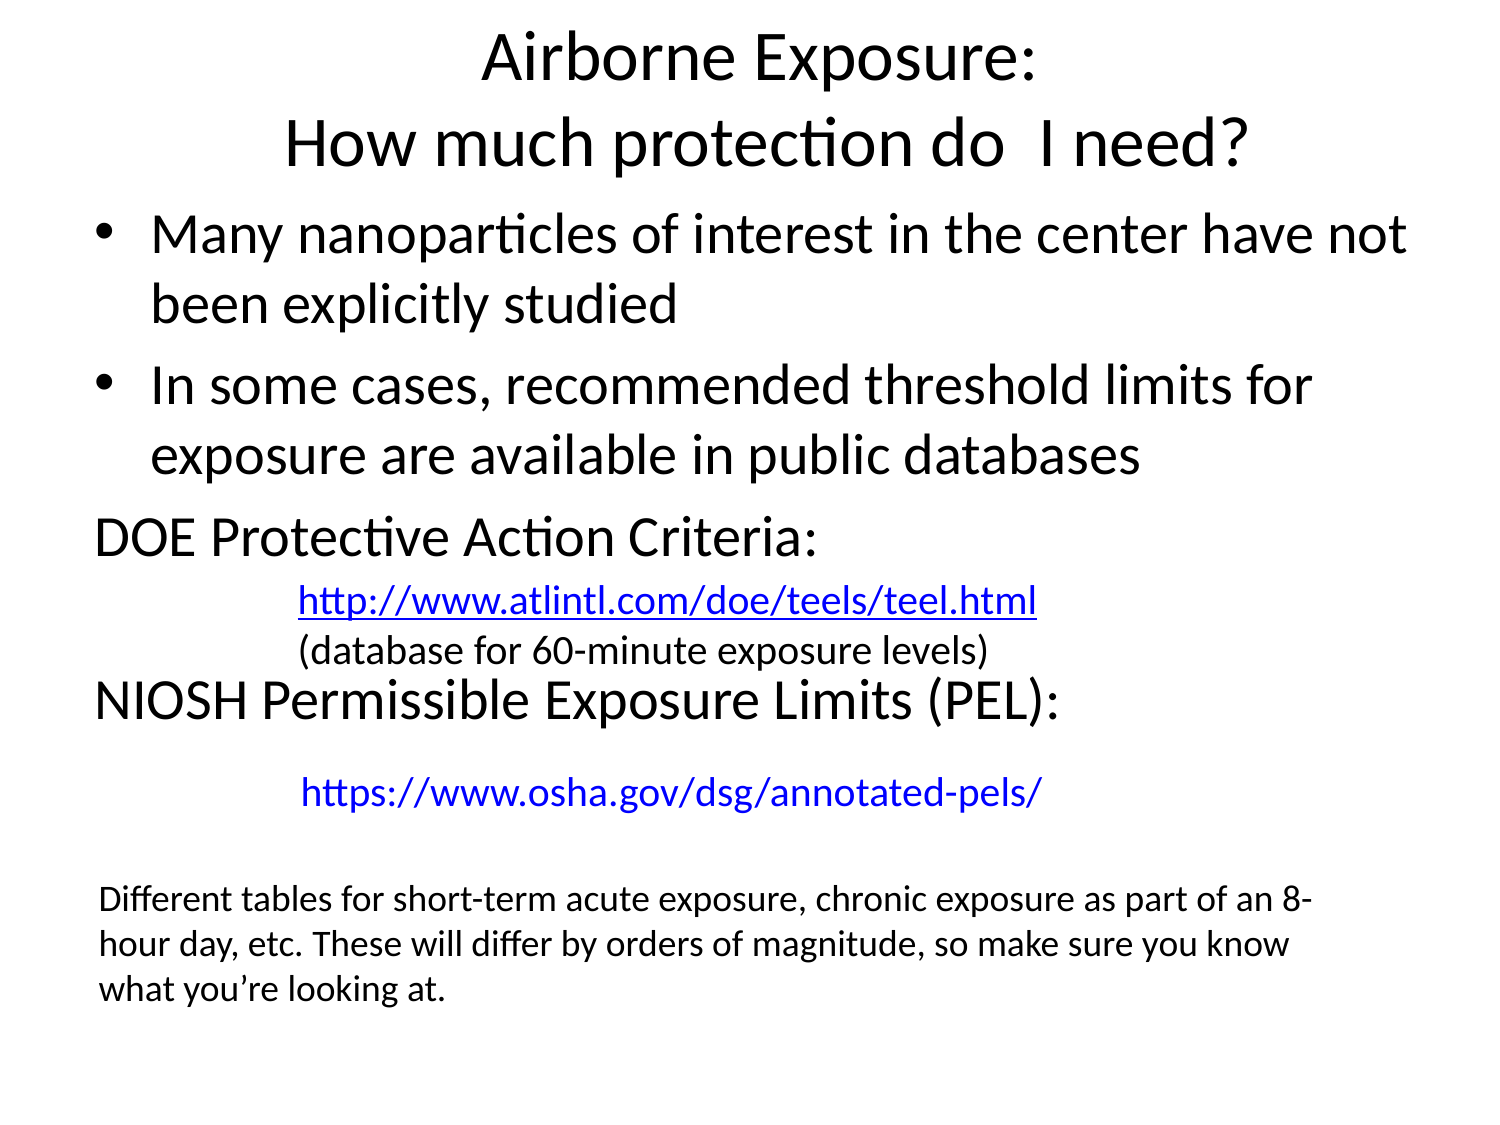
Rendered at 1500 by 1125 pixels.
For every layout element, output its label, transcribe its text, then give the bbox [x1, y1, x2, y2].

title Airborne Exposure: How much protection do I need? [37, 0, 1500, 189]
text_box Different tables for short-term acute exposure, chronic exposure as part of an 8-hour day, etc. These will differ by orders of magnitude, so make sure you know what you’re looking at. [83, 866, 1355, 1016]
list Many nanoparticles of interest in the center have not been explicitly studied In some cases, recommended threshold limits for exposure are available in public databases DOE Protective Action Criteria: NIOSH Permissible Exposure Limits (PEL): [79, 187, 1430, 931]
text_box http://www.atlintl.com/doe/teels/teel.html (database for 60-minute exposure levels) [282, 565, 1053, 681]
text_box https://www.osha.gov/dsg/annotated-pels/ [285, 757, 1058, 822]
